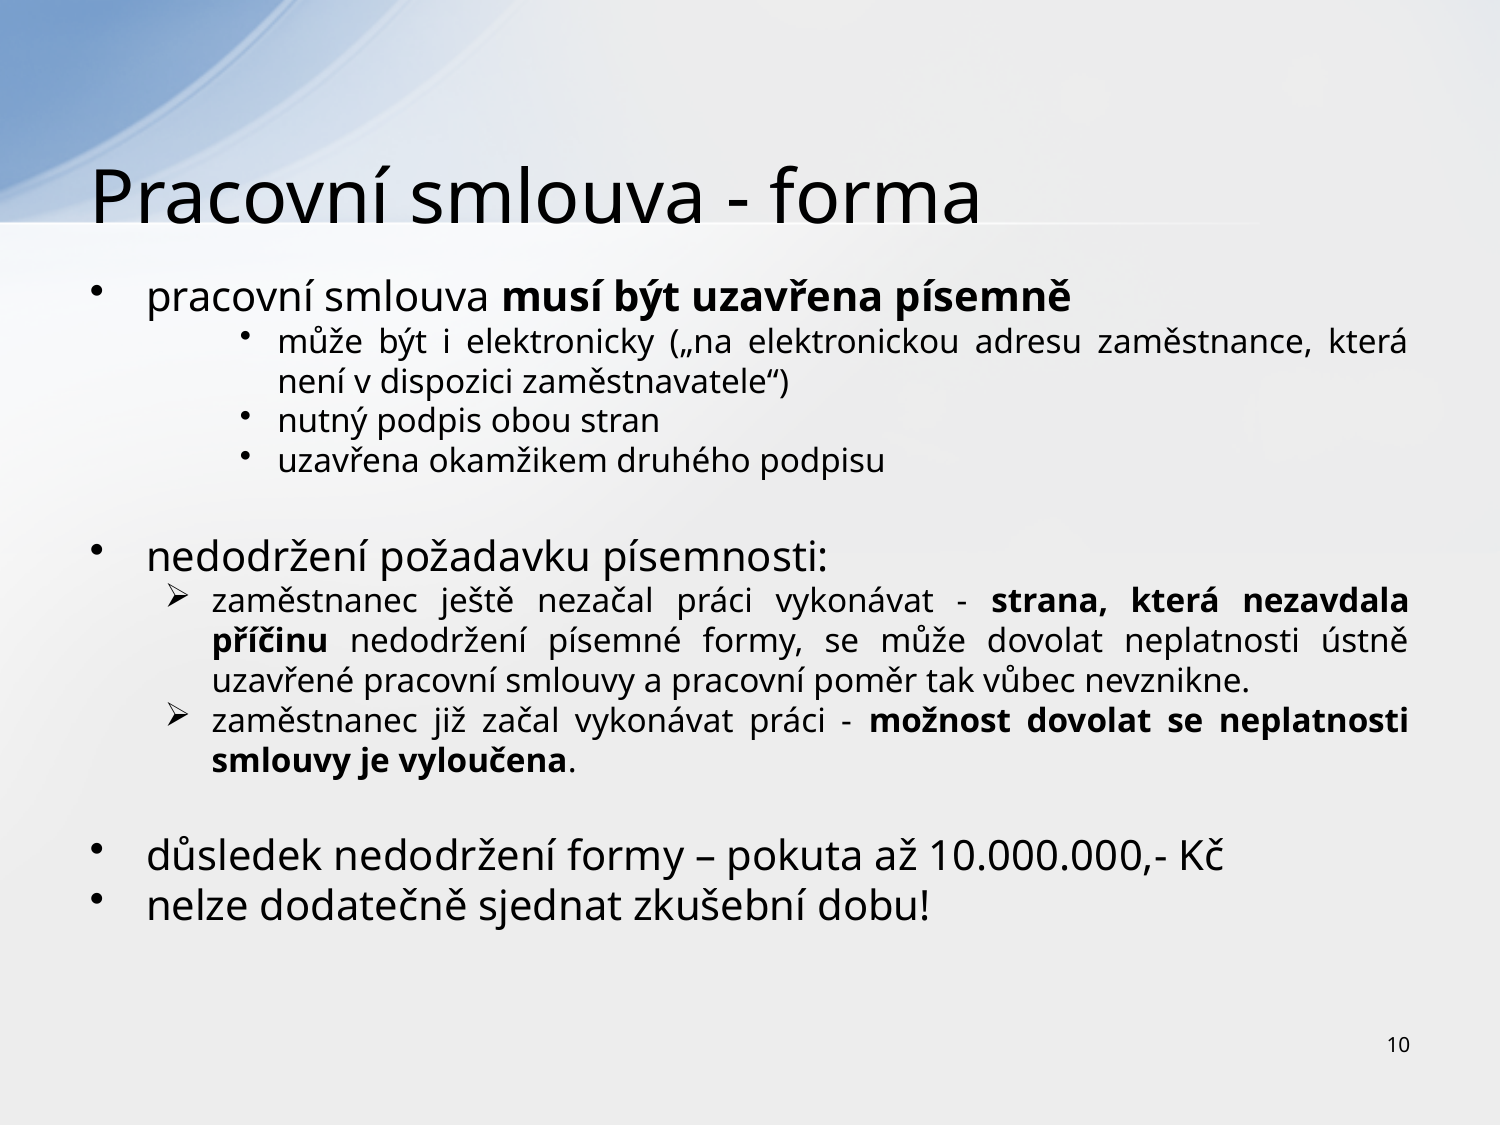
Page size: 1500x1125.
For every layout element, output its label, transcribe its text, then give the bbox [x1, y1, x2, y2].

slide_number 10 [1074, 1024, 1425, 1103]
title Pracovní smlouva - forma [75, 58, 1425, 247]
list pracovní smlouva musí být uzavřena písemně může být i elektronicky („na elektronickou adresu zaměstnance, která není v dispozici zaměstnavatele“) nutný podpis obou stran uzavřena okamžikem druhého podpisu nedodržení požadavku písemnosti: zaměstnanec ještě nezačal práci vykonávat - strana, která nezavdala příčinu nedodržení písemné formy, se může dovolat neplatnosti ústně uzavřené pracovní smlouvy a pracovní poměr tak vůbec nevznikne. zaměstnanec již začal vykonávat práci - možnost dovolat se neplatnosti smlouvy je vyloučena. důsledek nedodržení formy – pokuta až 10.000.000,- Kč nelze dodatečně sjednat zkušební dobu! [75, 262, 1425, 1005]
picture [0, 0, 1500, 1125]
